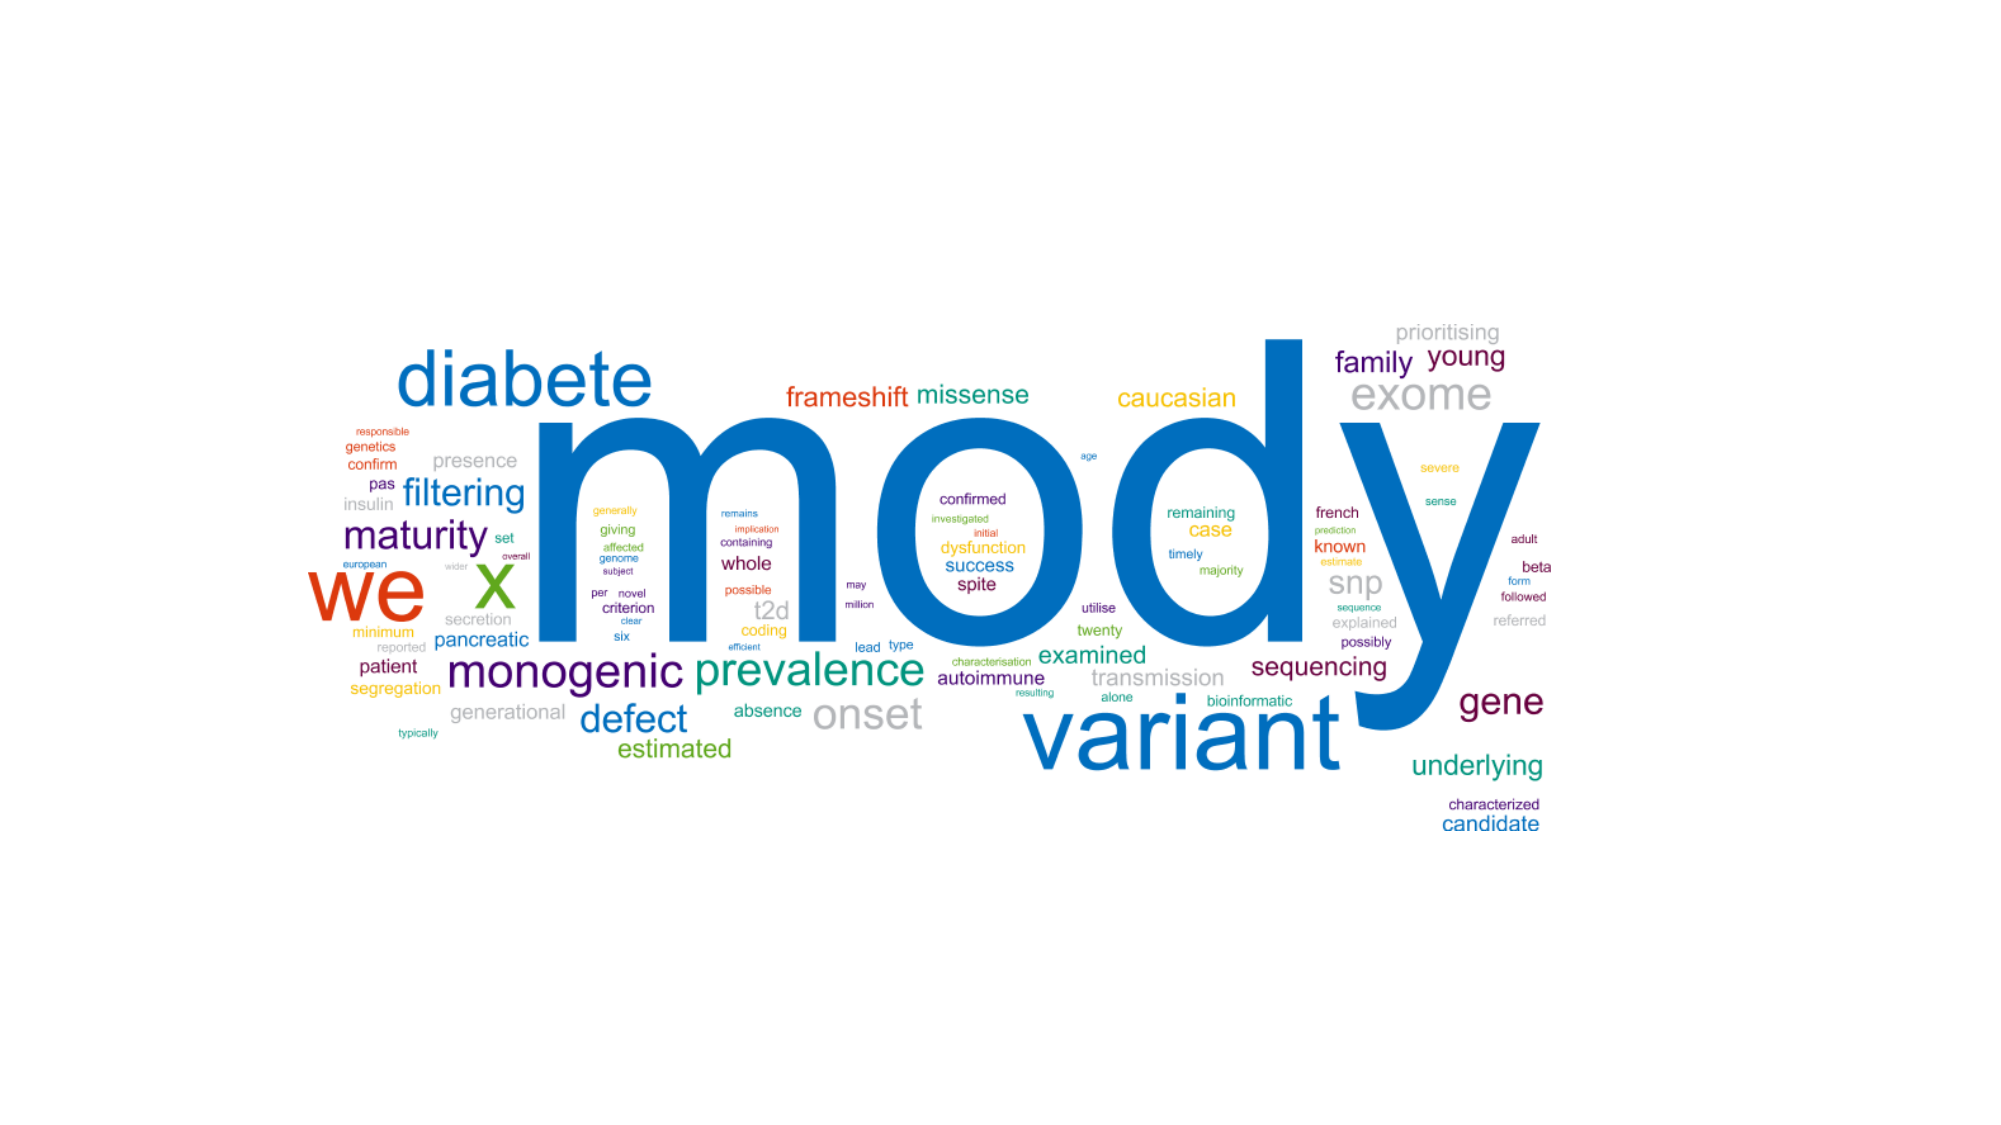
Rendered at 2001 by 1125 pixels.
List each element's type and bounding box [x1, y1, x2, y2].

picture [308, 323, 1551, 832]
